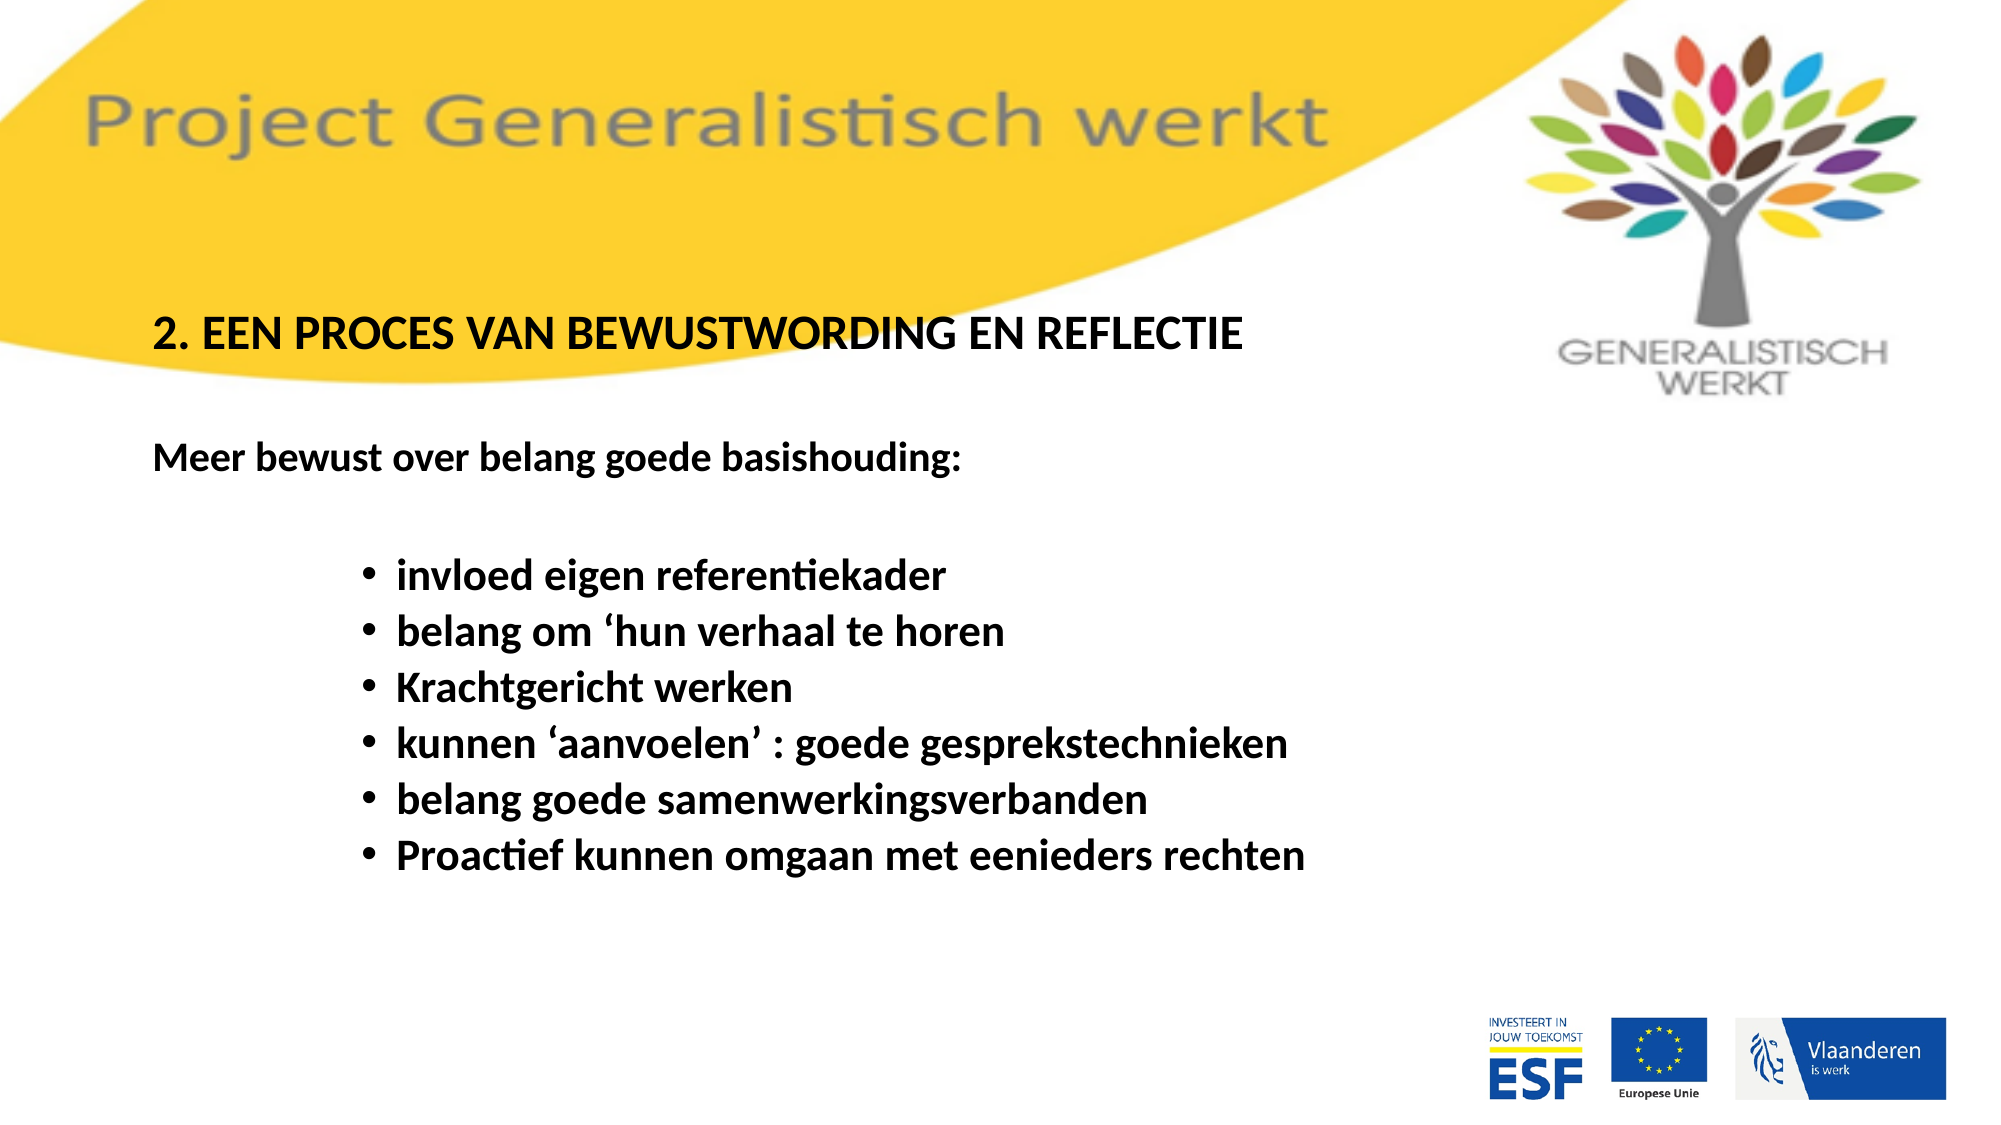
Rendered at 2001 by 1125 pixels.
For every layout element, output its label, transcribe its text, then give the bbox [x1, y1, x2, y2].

list 2. EEN PROCES VAN BEWUSTWORDING EN REFLECTIE Meer bewust over belang goede basishouding: invloed eigen referentiekader belang om ‘hun verhaal te horen Krachtgericht werken kunnen ‘aanvoelen’ : goede gesprekstechnieken belang goede samenwerkingsverbanden Proactief kunnen omgaan met eenieders rechten [137, 299, 1863, 1014]
picture [1468, 992, 1967, 1125]
